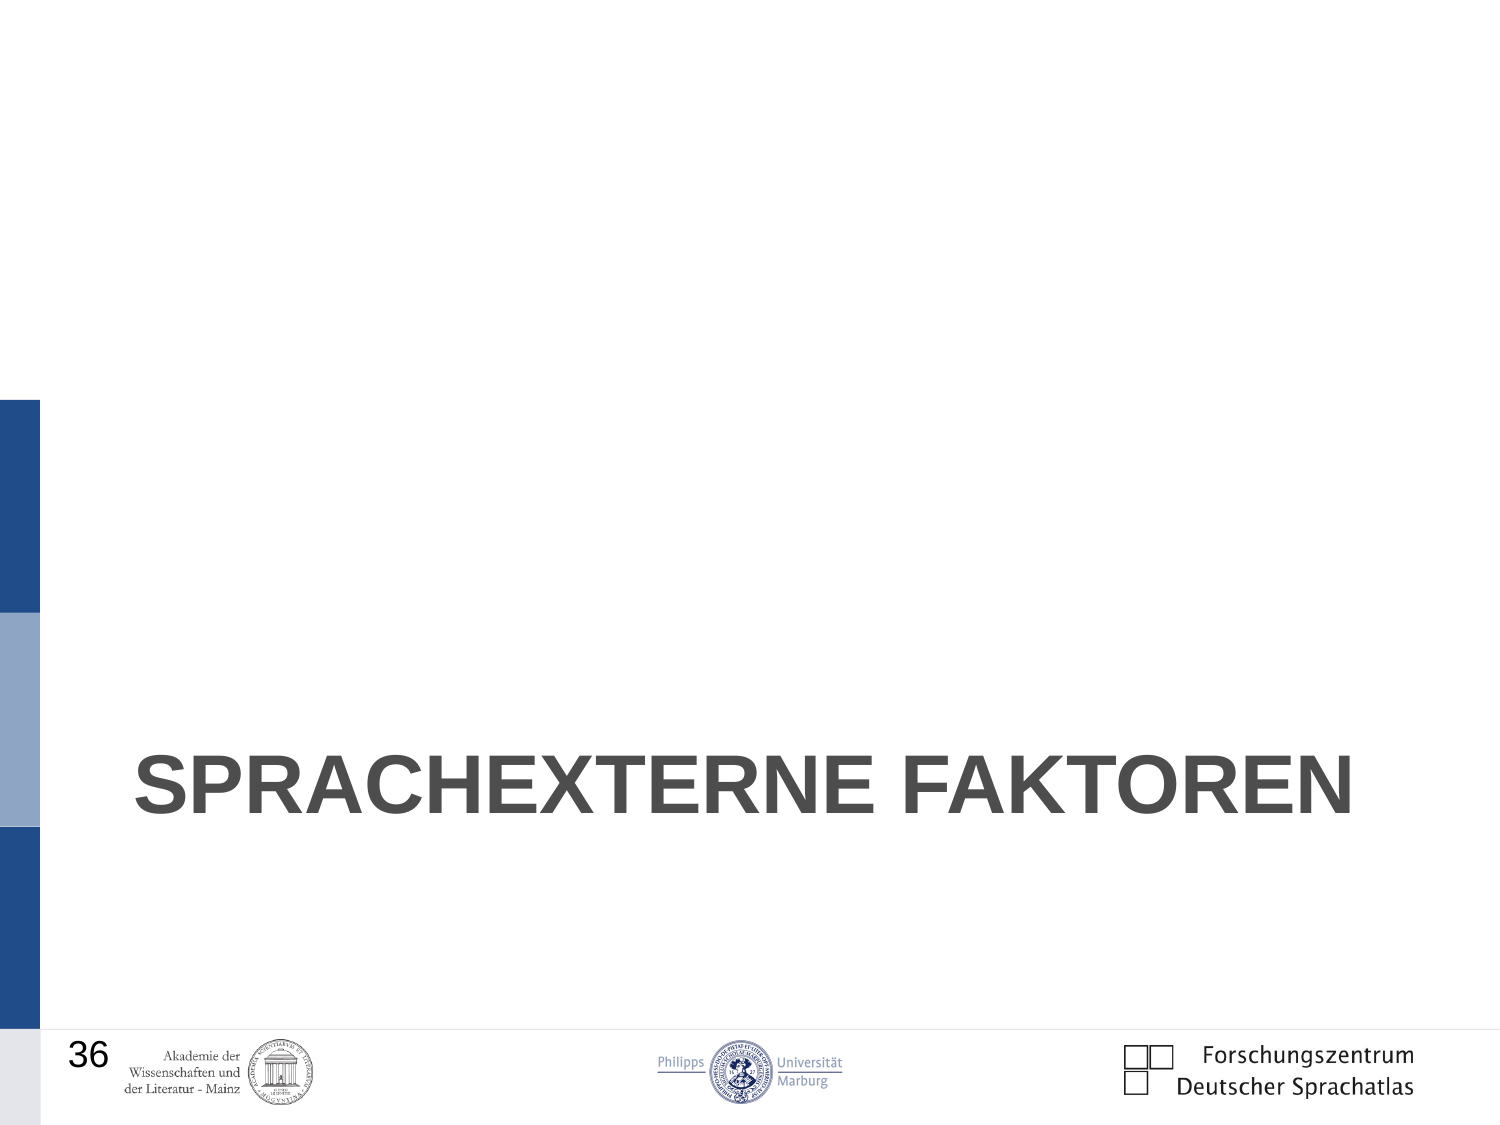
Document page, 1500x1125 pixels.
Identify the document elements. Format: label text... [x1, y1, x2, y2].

title Sprachexterne Faktoren [118, 722, 1394, 947]
picture [1124, 1045, 1413, 1099]
slide_number 36 [53, 1022, 404, 1101]
picture [124, 1101, 313, 1105]
